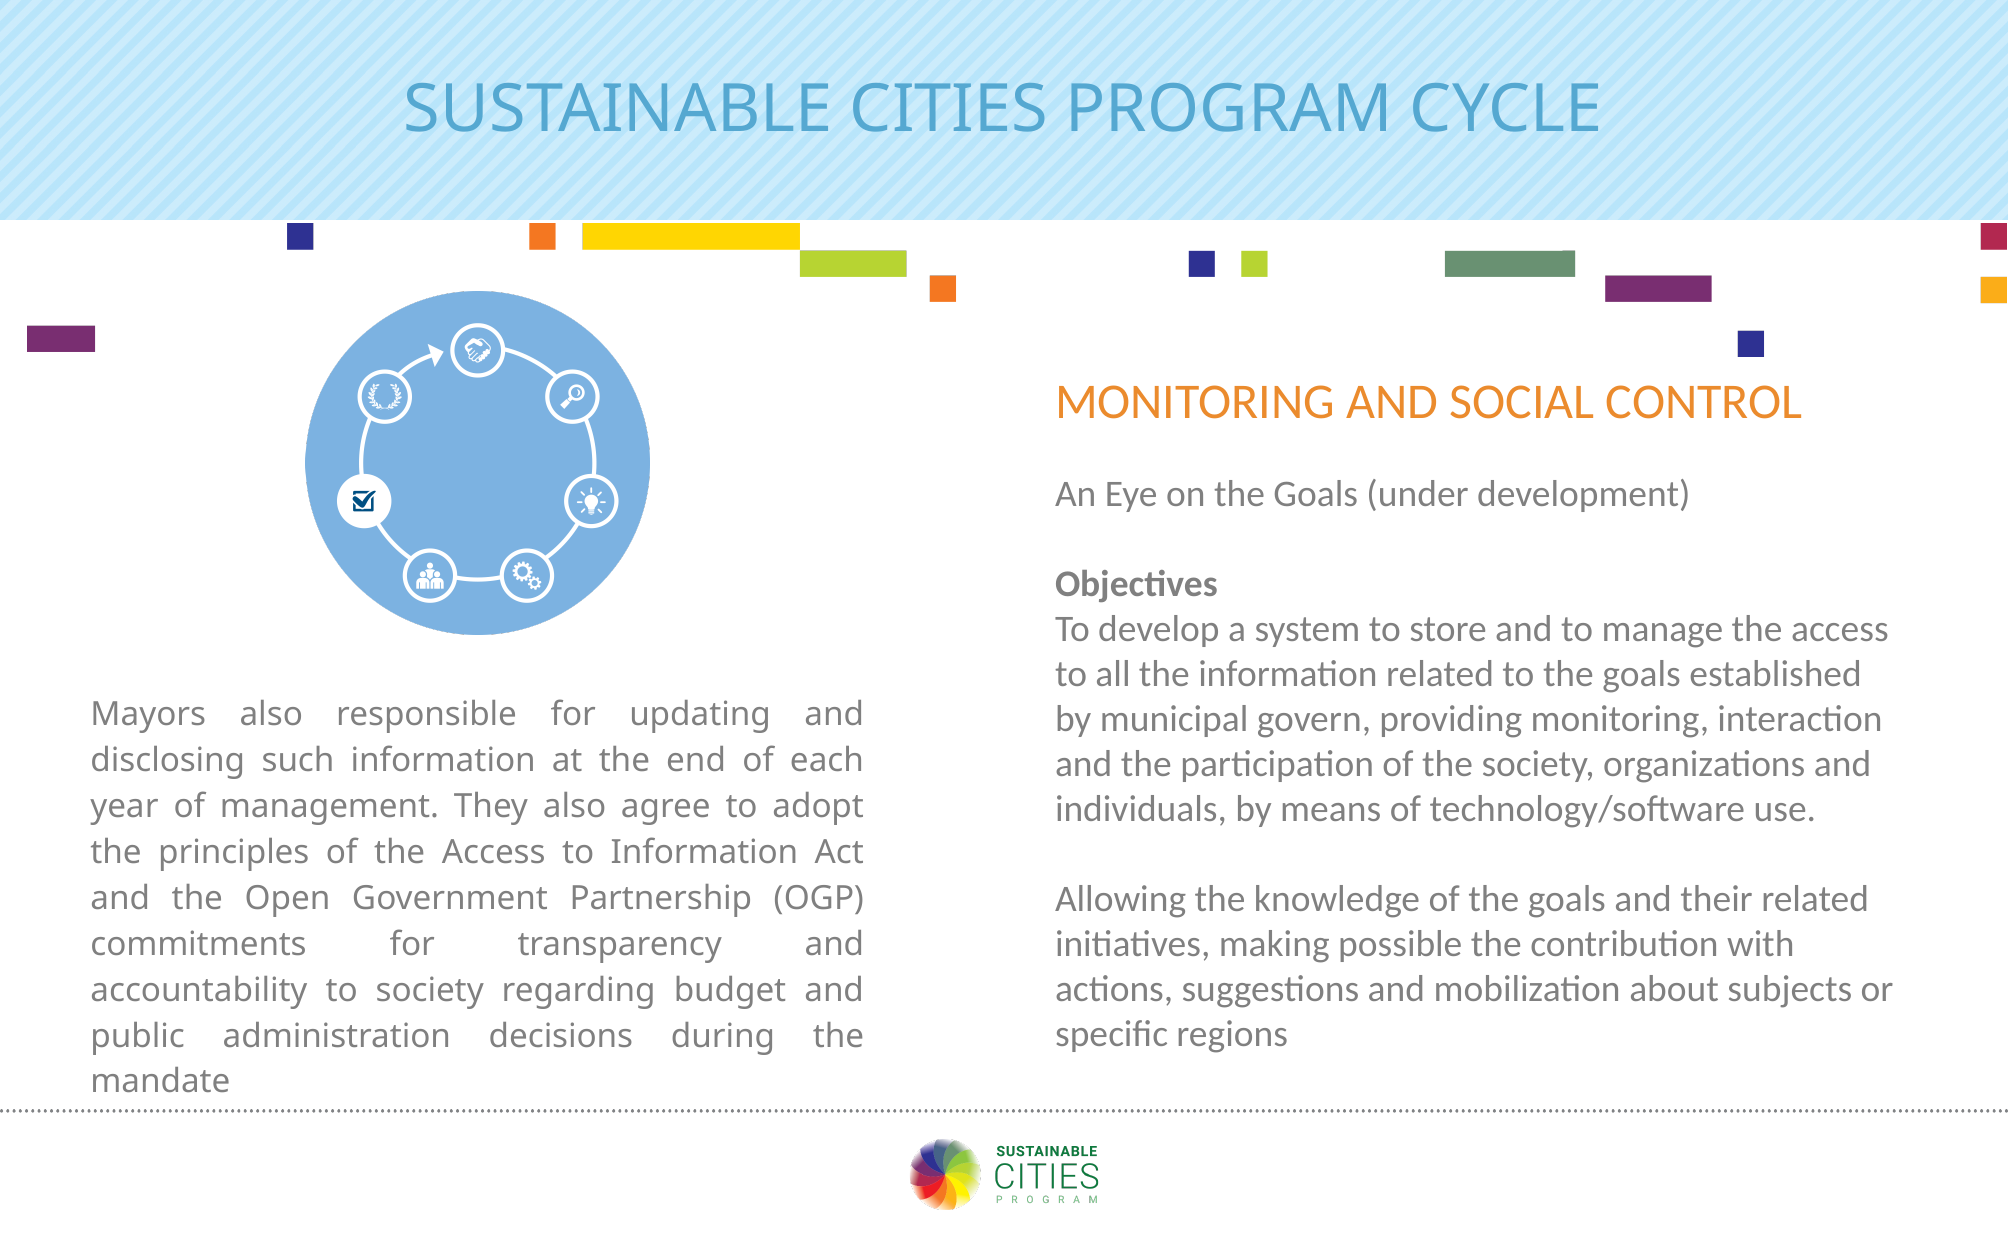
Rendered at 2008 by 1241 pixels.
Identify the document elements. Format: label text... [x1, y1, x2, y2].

text_box MONITORING AND SOCIAL CONTROL An Eye on the Goals (under development) Objectives To develop a system to store and to manage the access to all the information related to the goals established by municipal govern, providing monitoring, interaction and the participation of the society, organizations and individuals, by means of technology/software use. Allowing the knowledge of the goals and their related initiatives, making possible the contribution with actions, suggestions and mobilization about subjects or specific regions [1040, 361, 1918, 787]
picture [26, 223, 2008, 635]
picture [0, 1109, 2008, 1240]
text_box Mayors also responsible for updating and disclosing such information at the end of each year of management. They also agree to adopt the principles of the Access to Information Act and the Open Government Partnership (OGP) commitments for transparency and accountability to society regarding budget and public administration decisions during the mandate [75, 679, 880, 1107]
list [0, 0, 2008, 220]
